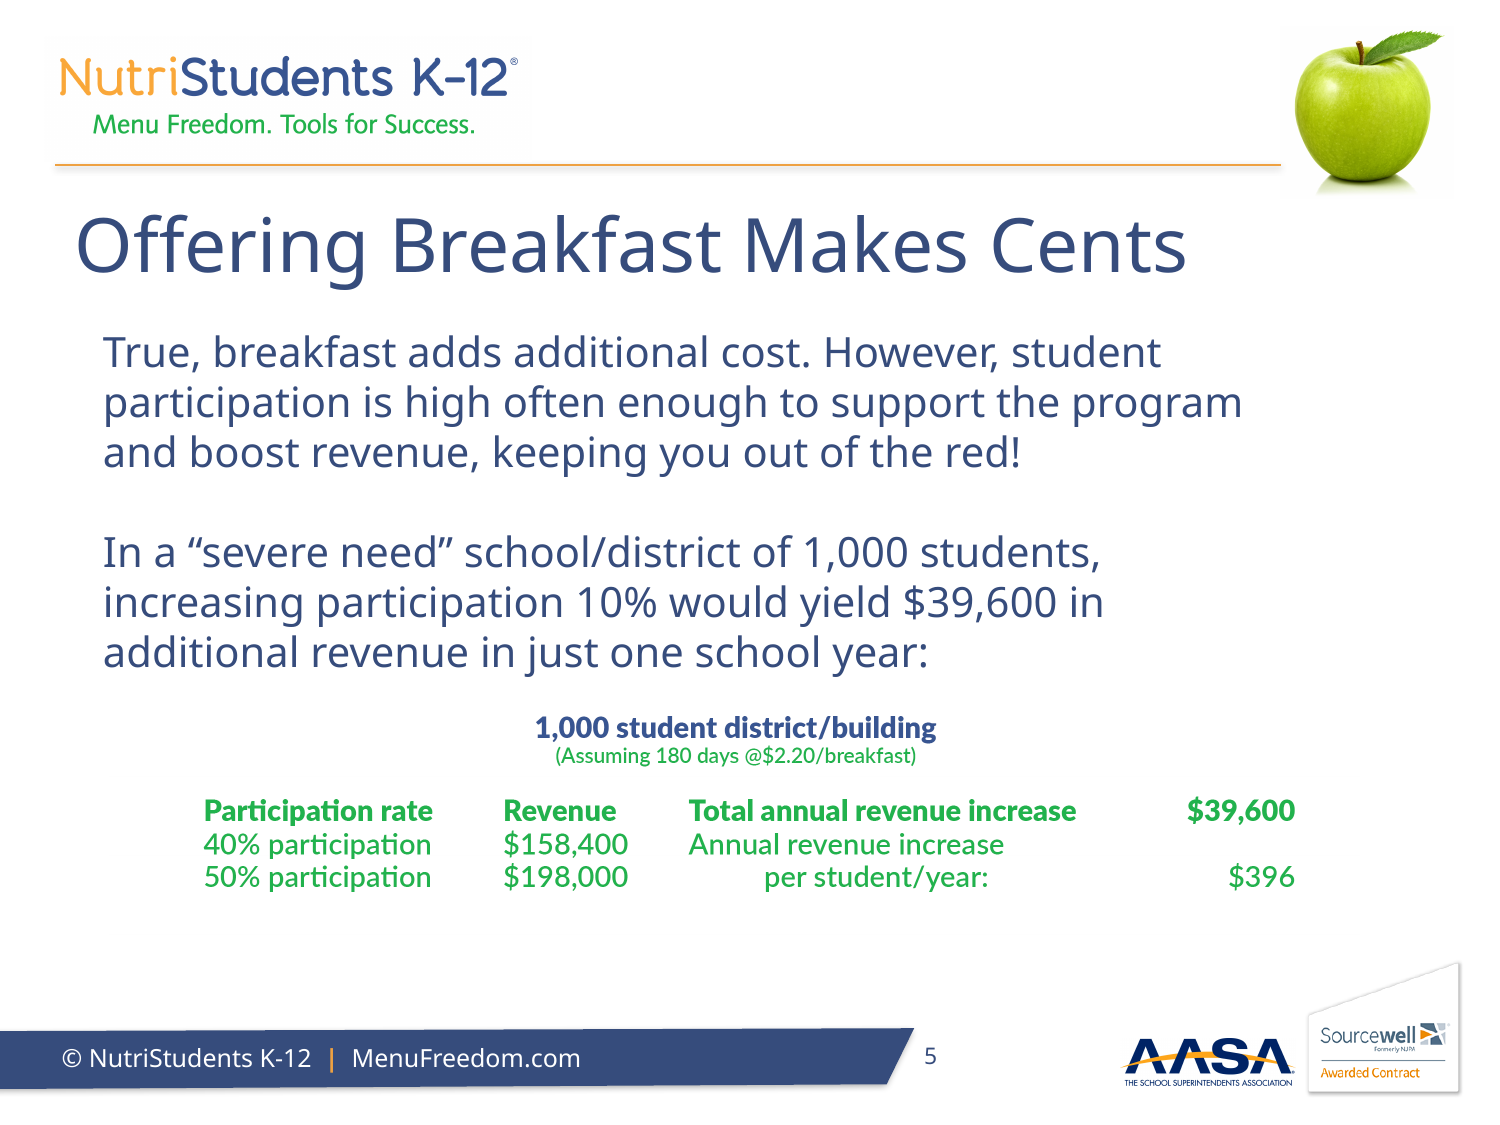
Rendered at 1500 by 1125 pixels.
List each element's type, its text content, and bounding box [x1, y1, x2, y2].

picture [1280, 26, 1454, 199]
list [109, 697, 1361, 936]
title Offering Breakfast Makes Cents [59, 189, 1410, 295]
slide_number 5 [909, 1027, 984, 1088]
picture [1120, 935, 1487, 1121]
text_box True, breakfast adds additional cost. However, student participation is high often enough to support the program and boost revenue, keeping you out of the red! In a “severe need” school/district of 1,000 students, increasing participation 10% would yield $39,600 in additional revenue in just one school year: [88, 318, 1308, 733]
picture [44, 36, 532, 162]
